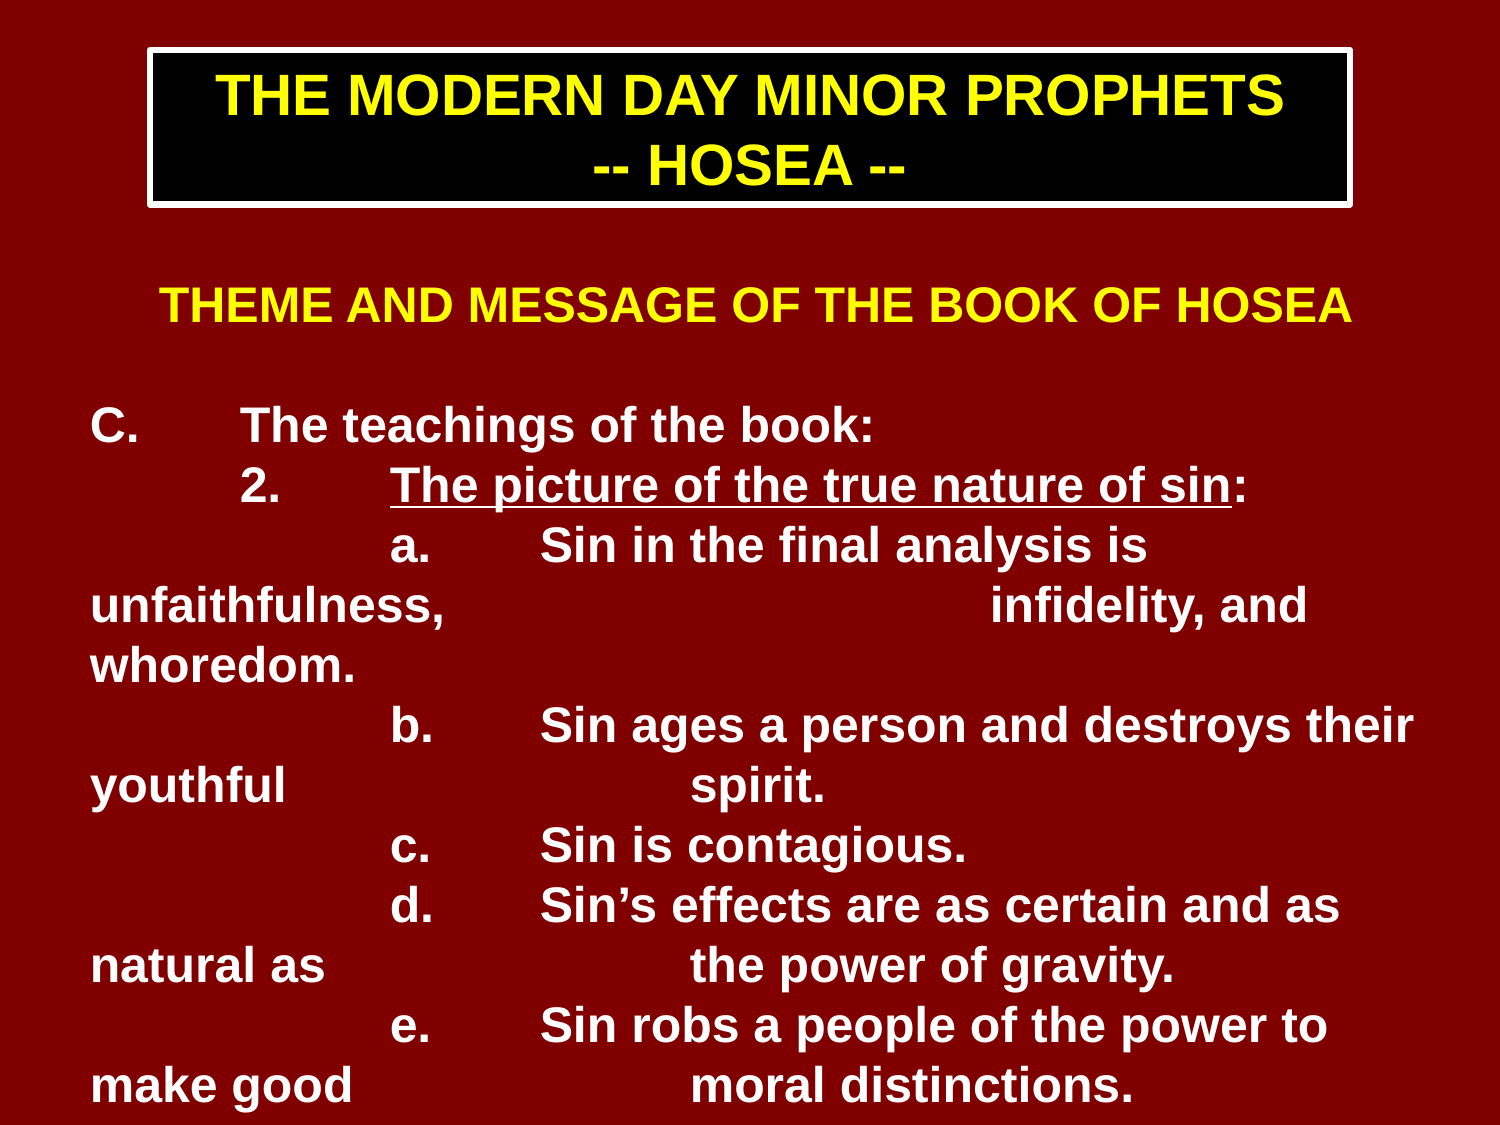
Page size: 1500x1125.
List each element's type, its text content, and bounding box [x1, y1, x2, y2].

text_box THE MODERN DAY MINOR PROPHETS -- HOSEA -- [149, 49, 1350, 205]
text_box THEME AND MESSAGE OF THE BOOK OF HOSEA C. The teachings of the book: 2. The picture of the true nature of sin: a. Sin in the final analysis is unfaithfulness, infidelity, and whoredom. b. Sin ages a person and destroys their youthful spirit. c. Sin is contagious. d. Sin’s effects are as certain and as natural as the power of gravity. e. Sin robs a people of the power to make good moral distinctions. [74, 265, 1438, 1121]
